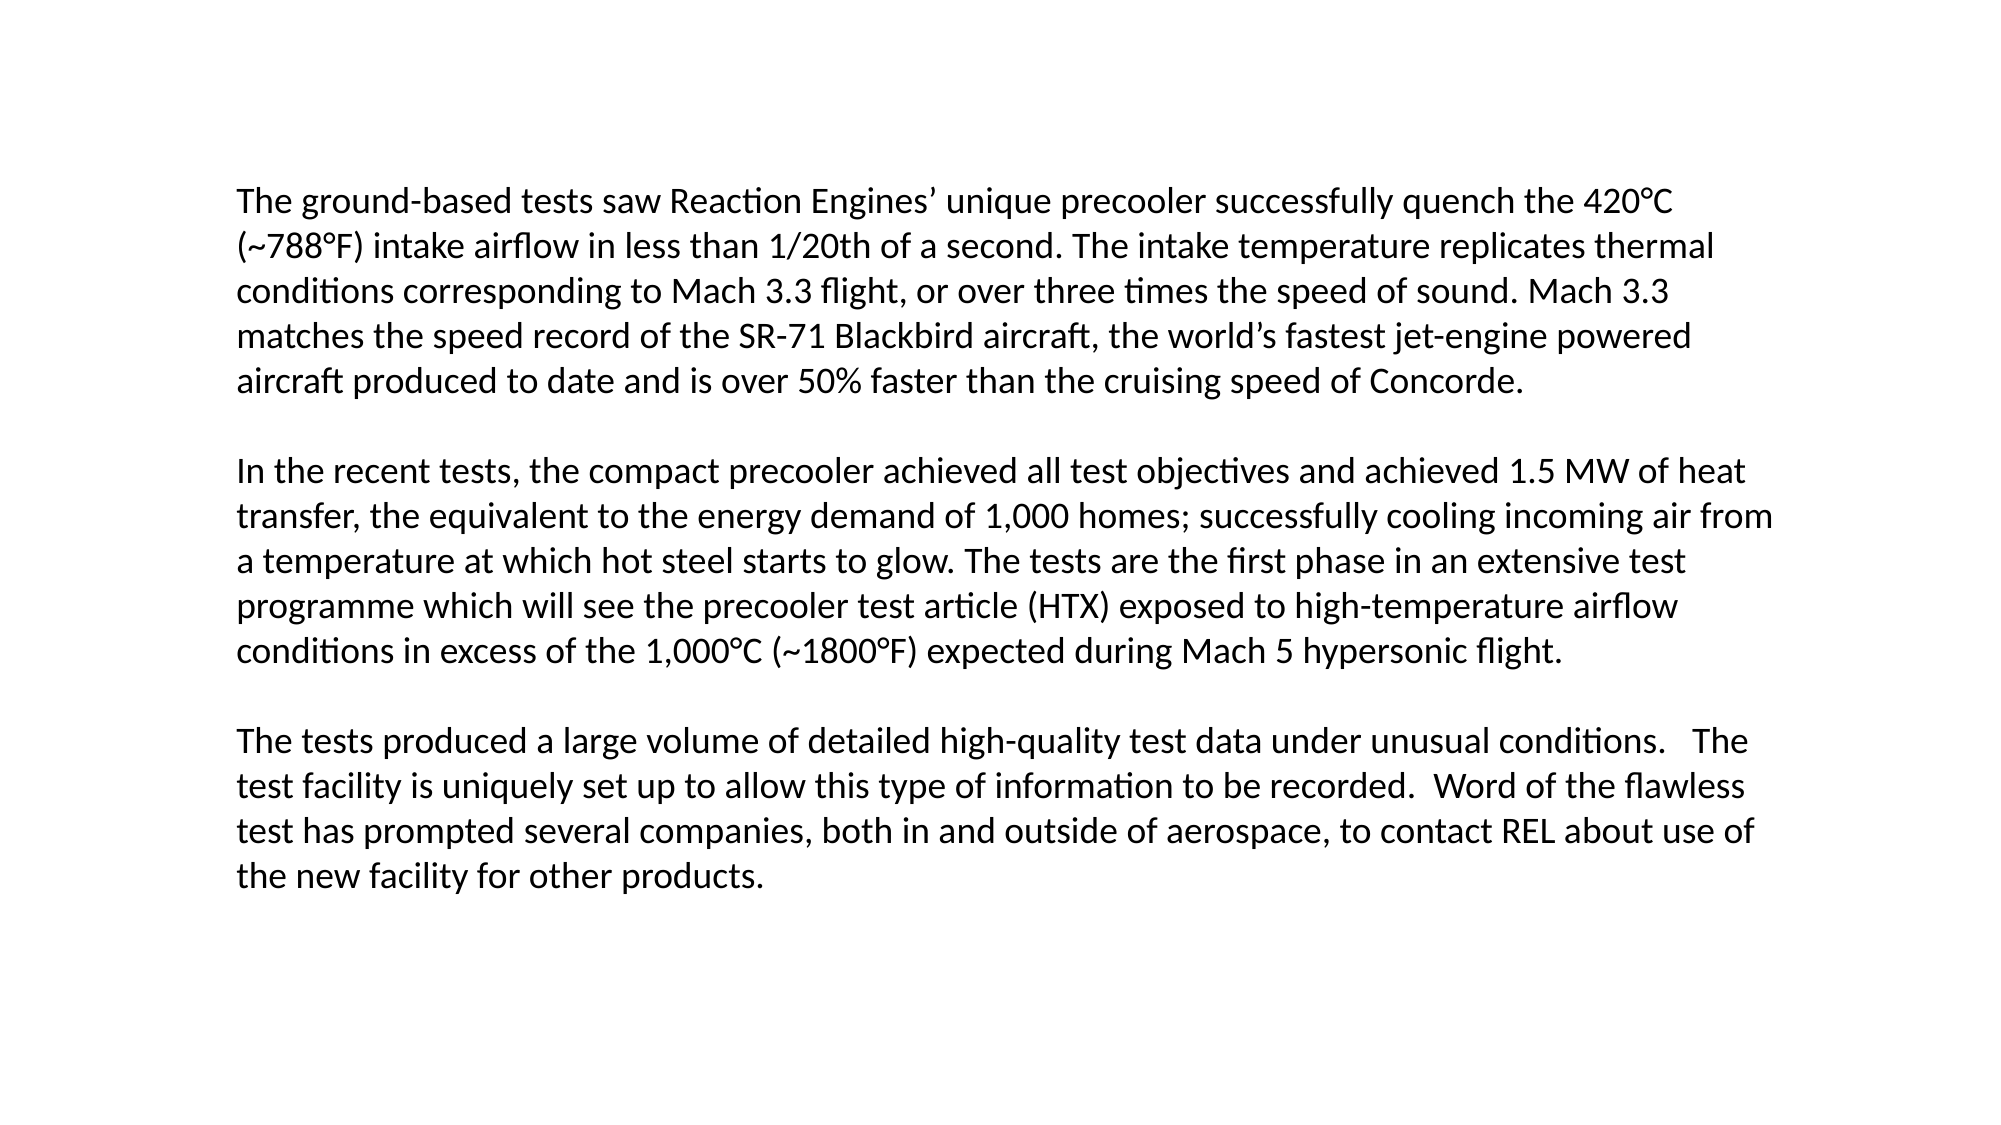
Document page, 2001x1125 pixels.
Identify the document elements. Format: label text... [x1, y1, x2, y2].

text_box The ground-based tests saw Reaction Engines’ unique precooler successfully quench the 420°C (~788°F) intake airflow in less than 1/20th of a second. The intake temperature replicates thermal conditions corresponding to Mach 3.3 flight, or over three times the speed of sound. Mach 3.3 matches the speed record of the SR-71 Blackbird aircraft, the world’s fastest jet-engine powered aircraft produced to date and is over 50% faster than the cruising speed of Concorde. In the recent tests, the compact precooler achieved all test objectives and achieved 1.5 MW of heat transfer, the equivalent to the energy demand of 1,000 homes; successfully cooling incoming air from a temperature at which hot steel starts to glow. The tests are the first phase in an extensive test programme which will see the precooler test article (HTX) exposed to high-temperature airflow conditions in excess of the 1,000°C (~1800°F) expected during Mach 5 hypersonic flight. The tests produced a large volume of detailed high-quality test data under unusual conditions. The test facility is uniquely set up to allow this type of information to be recorded. Word of the flawless test has prompted several companies, both in and outside of aerospace, to contact REL about use of the new facility for other products. [221, 168, 1813, 904]
